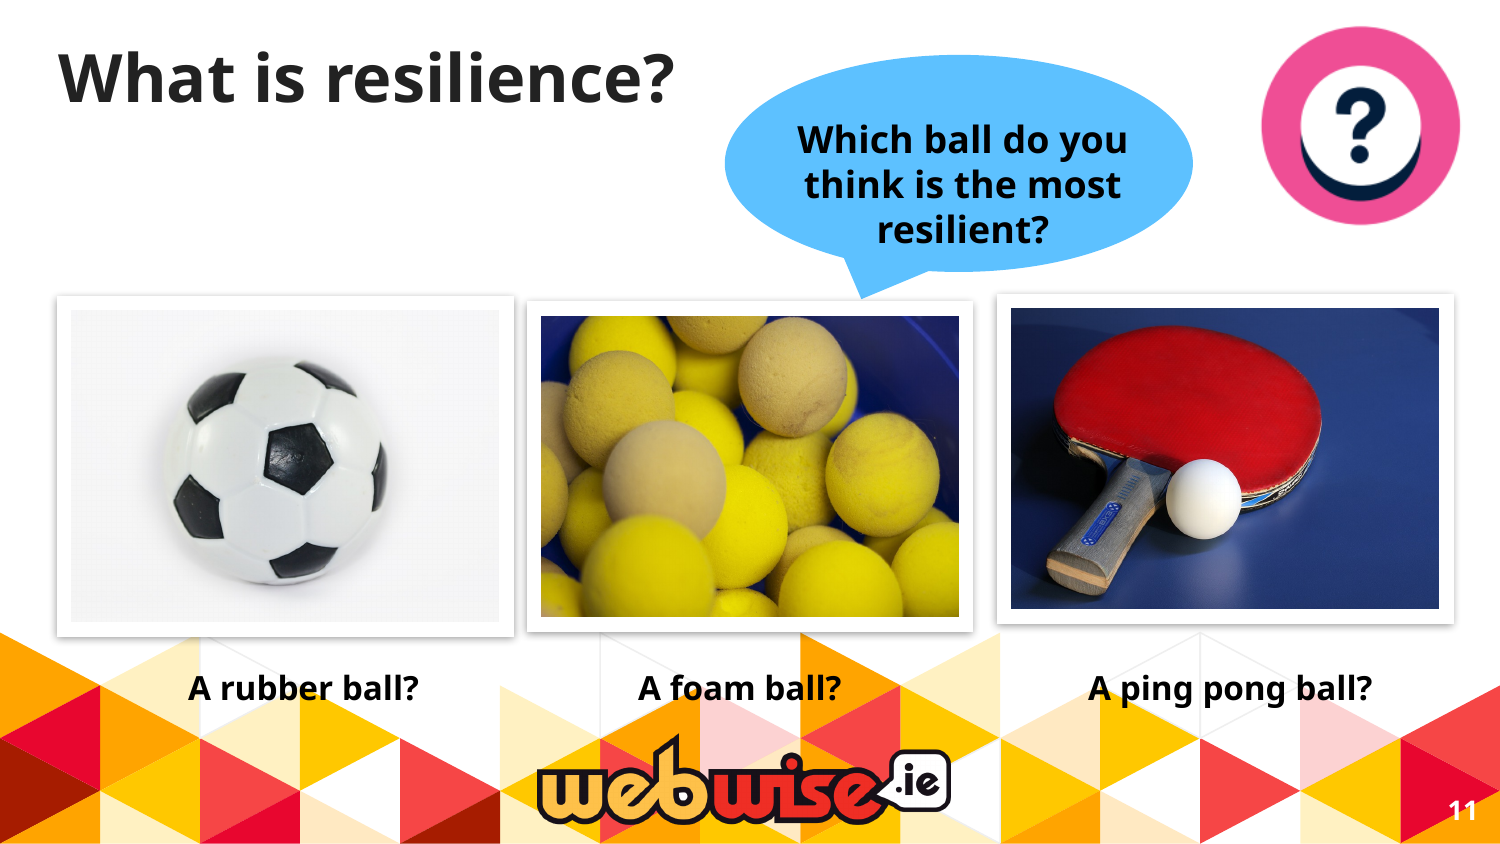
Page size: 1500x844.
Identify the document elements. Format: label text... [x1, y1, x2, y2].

text_box [820, 251, 1098, 298]
picture [537, 733, 952, 825]
picture [71, 310, 500, 623]
text_box What is resilience? [43, 21, 1103, 131]
picture [1246, 17, 1472, 236]
text_box [724, 122, 742, 205]
text_box Which ball do you think is the most resilient? [742, 108, 1184, 251]
picture [540, 315, 960, 618]
text_box [757, 54, 1161, 108]
text_box A rubber ball? A foam ball? A ping pong ball? [23, 564, 1494, 844]
picture [1011, 307, 1440, 610]
text_box [1184, 133, 1193, 194]
